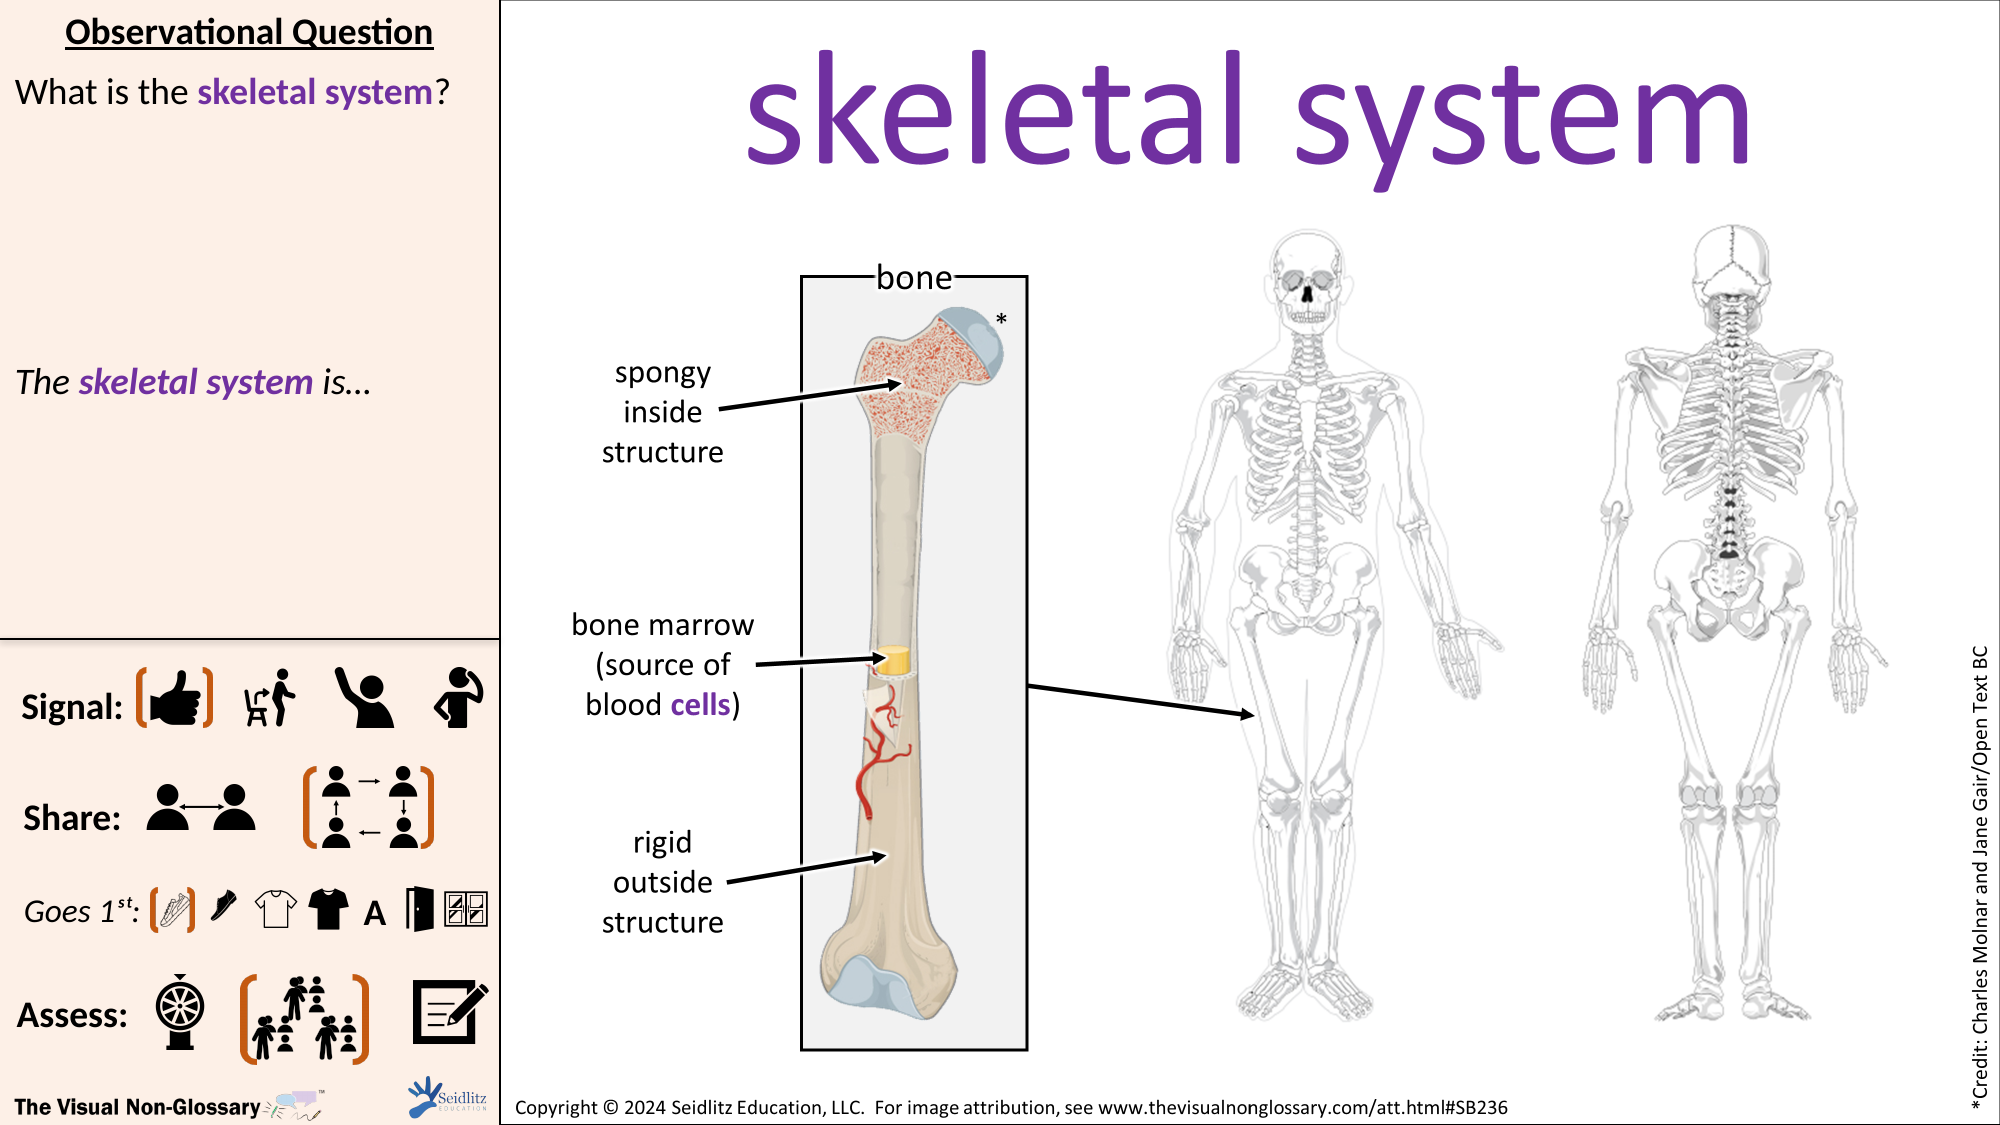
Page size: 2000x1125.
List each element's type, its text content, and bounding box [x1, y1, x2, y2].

picture [499, 0, 2000, 1125]
text_box The skeletal system is… [0, 349, 494, 410]
picture [202, 886, 241, 925]
text_box Assess: [1, 982, 137, 1043]
picture [239, 667, 301, 728]
picture [305, 886, 352, 932]
picture [302, 766, 434, 850]
picture [397, 886, 490, 932]
text_box Share: [8, 785, 137, 846]
text_box What is the skeletal system? [0, 59, 494, 120]
picture [428, 667, 490, 728]
text_box A [348, 880, 402, 941]
picture [403, 1073, 495, 1125]
picture [253, 886, 299, 932]
picture [149, 886, 196, 934]
text_box Signal: [6, 674, 136, 735]
picture [0, 1084, 328, 1125]
picture [413, 974, 490, 1051]
text_box Goes 1ˢᵗ: [9, 881, 156, 937]
picture [334, 667, 395, 728]
picture [145, 784, 257, 830]
picture [239, 974, 370, 1066]
picture [136, 667, 214, 728]
text_box Observational Question [50, 0, 449, 59]
picture [142, 974, 218, 1051]
